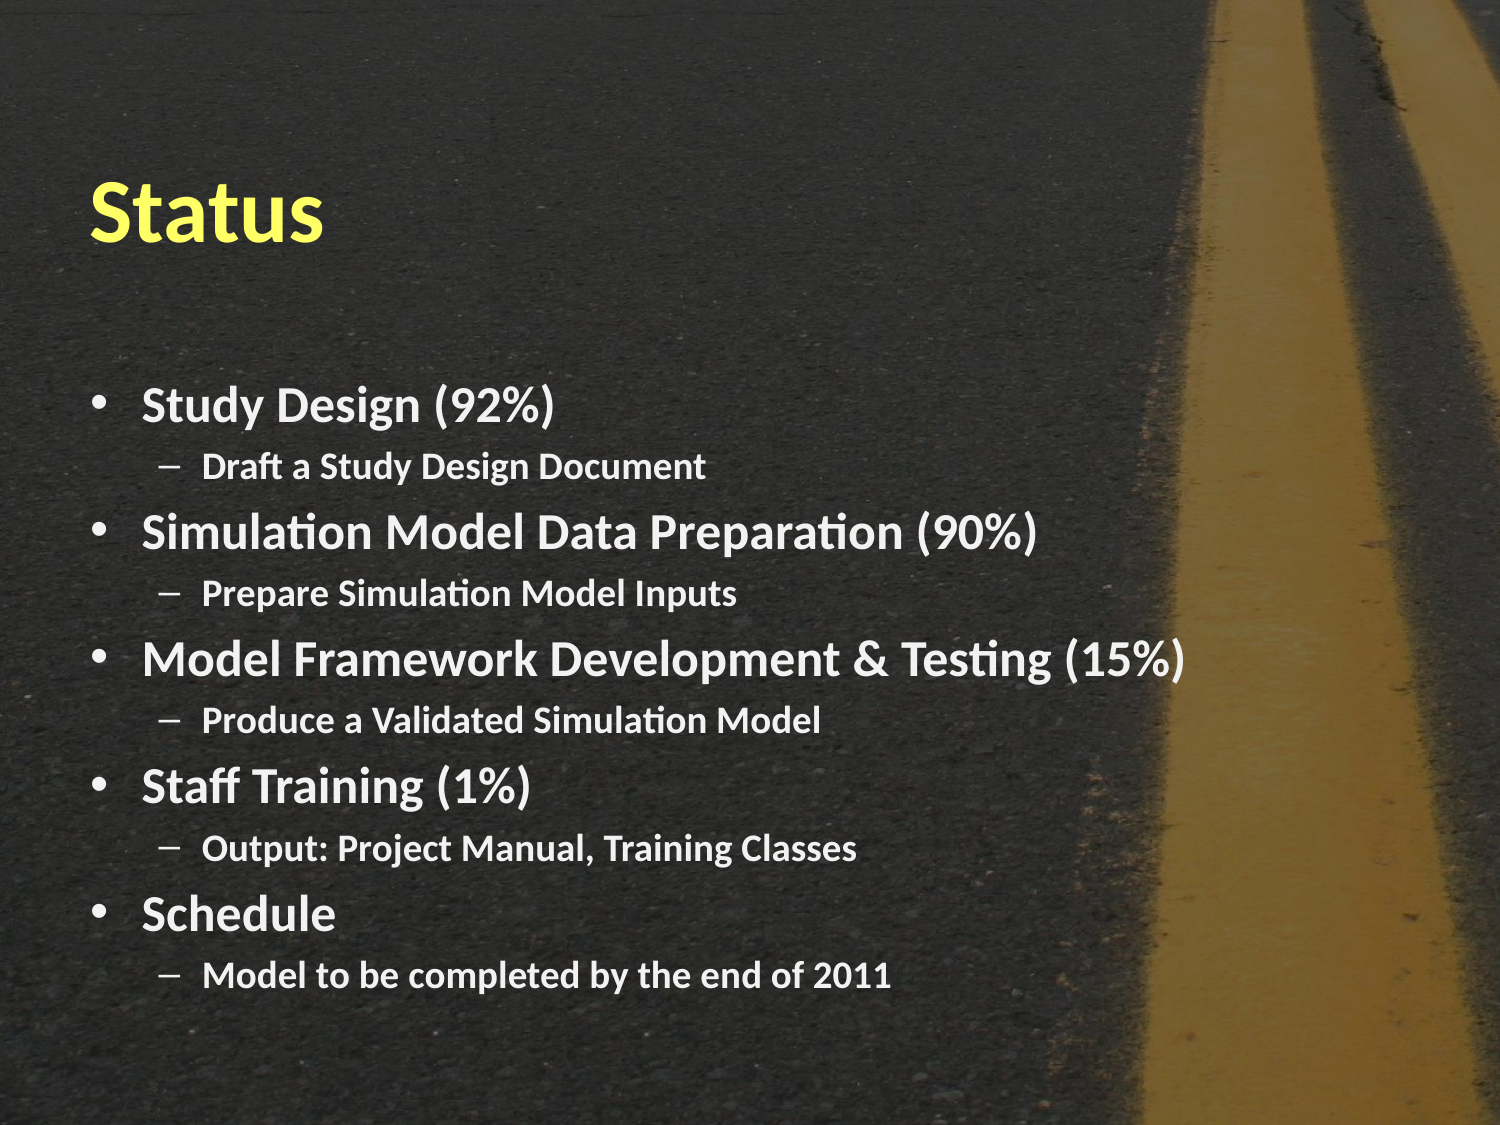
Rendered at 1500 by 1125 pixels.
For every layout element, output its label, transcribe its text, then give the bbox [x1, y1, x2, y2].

picture [0, 0, 1500, 1125]
list Study Design (92%) Draft a Study Design Document Simulation Model Data Preparation (90%) Prepare Simulation Model Inputs Model Framework Development & Testing (15%) Produce a Validated Simulation Model Staff Training (1%) Output: Project Manual, Training Classes Schedule Model to be completed by the end of 2011 [75, 362, 1425, 1005]
title Status [74, 112, 1425, 300]
